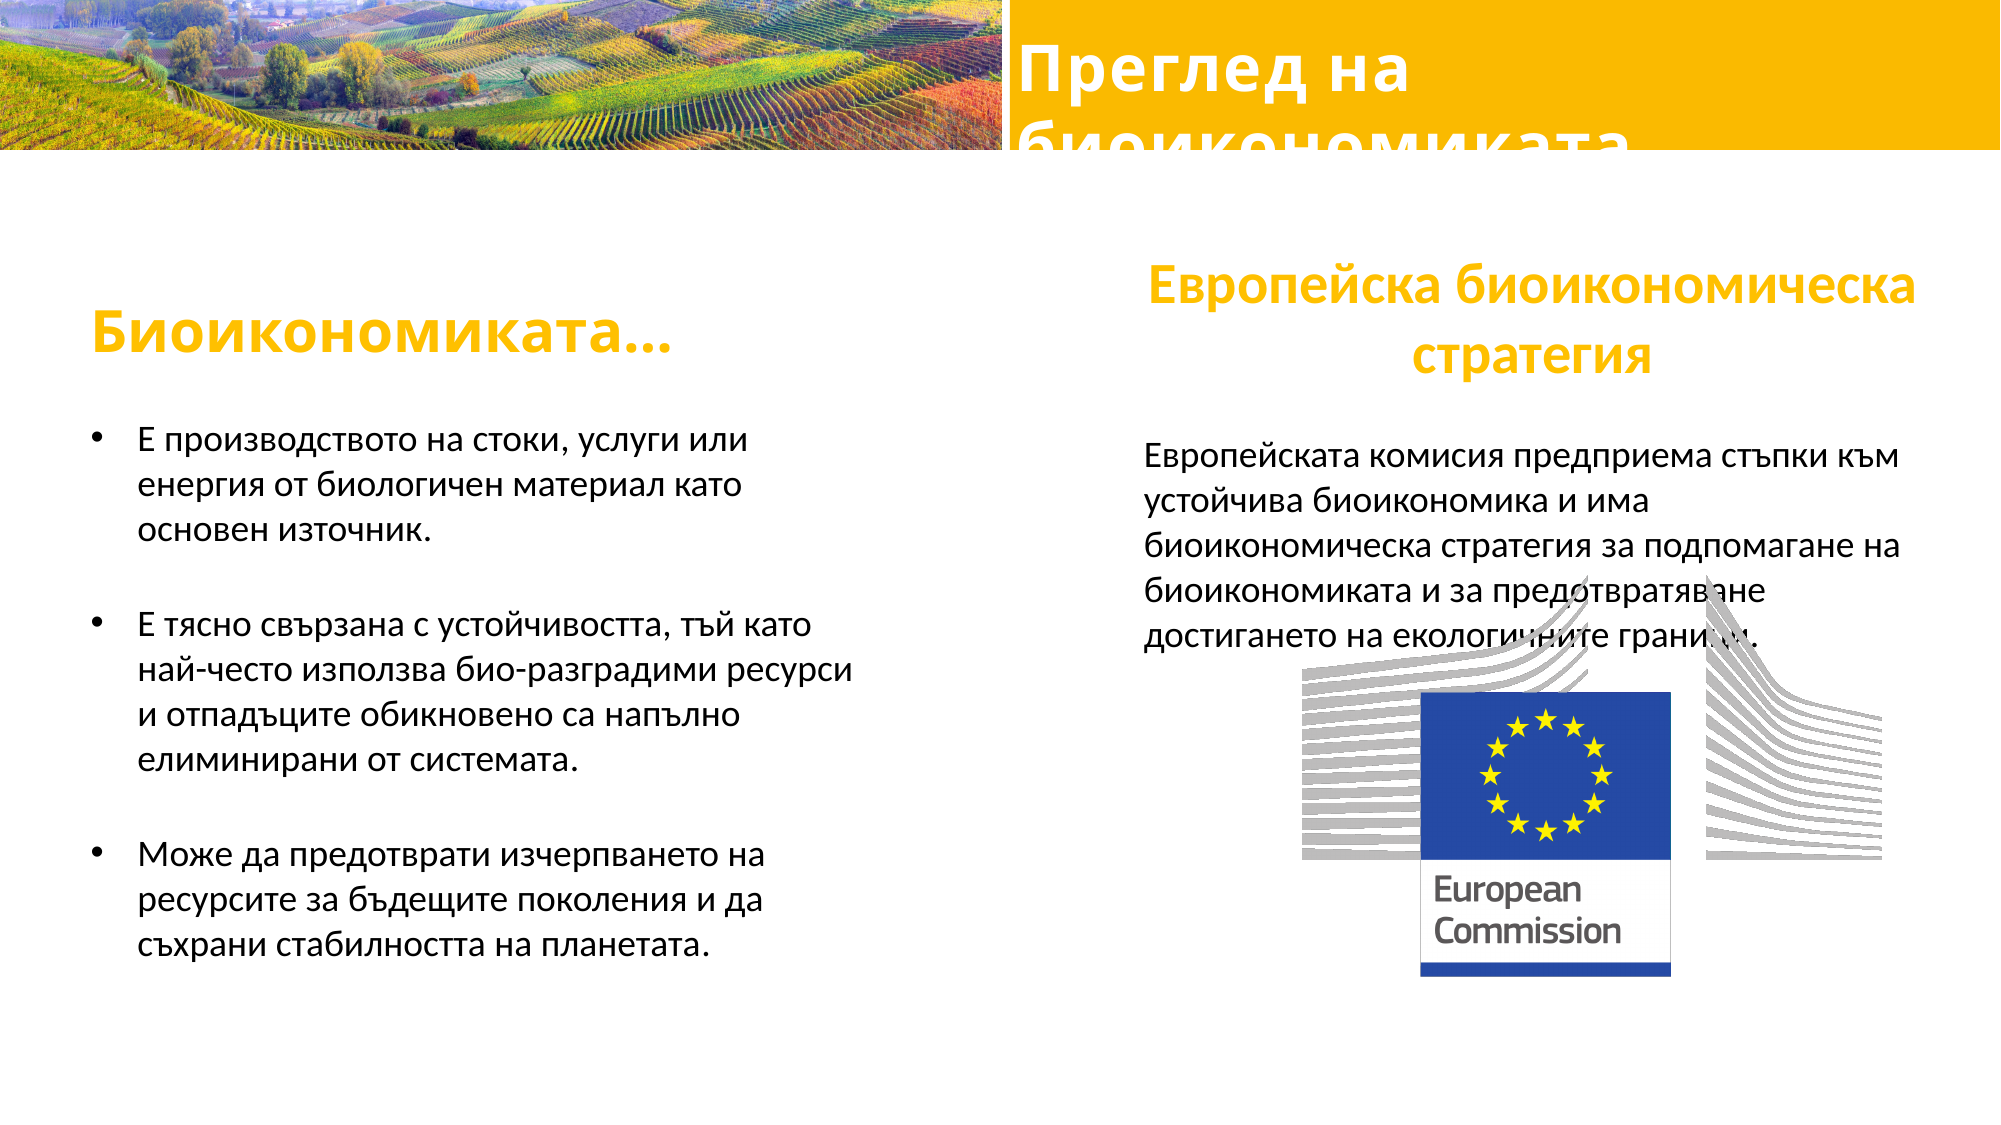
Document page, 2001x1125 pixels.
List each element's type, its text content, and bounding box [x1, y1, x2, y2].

text_box Преглед на биоикономиката [1001, 19, 1992, 190]
picture [1302, 575, 1882, 977]
text_box Биоикономиката… Е производството на стоки, услуги или енергия от биологичен материал като основен източник. Е тясно свързана с устойчивостта, тъй като най-често използва био-разградими ресурси и отпадъците обикновено са напълно елиминирани от системата. Може да предотврати изчерпването на ресурсите за бъдещите поколения и да съхрани стабилността на планетата. [75, 286, 885, 1125]
picture [0, 0, 1002, 150]
text_box Европейска биоикономическа стратегия Европейската комисия предприема стъпки към устойчива биоикономика и има биоикономическа стратегия за подпомагане на биоикономиката и за предотвратяване достигането на екологичните граници. [1128, 237, 1938, 663]
text_box [417, 0, 2000, 830]
